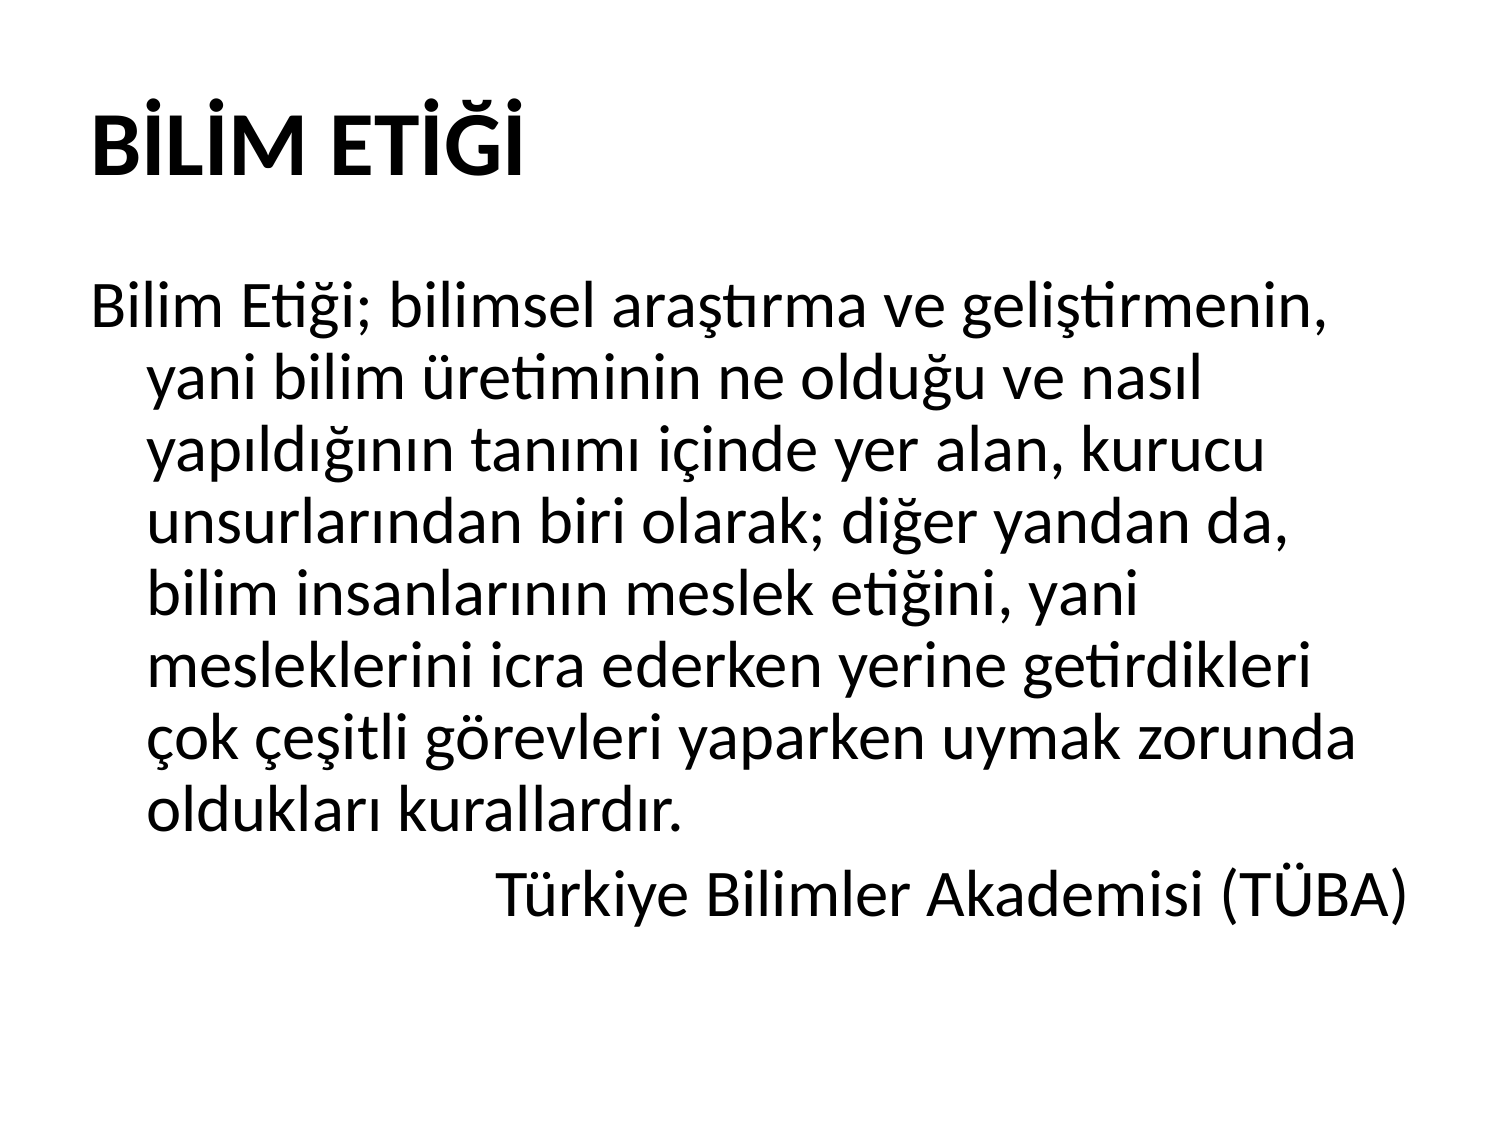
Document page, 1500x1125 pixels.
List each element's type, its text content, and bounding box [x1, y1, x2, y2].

title BİLİM ETİĞİ [75, 45, 1425, 233]
list Bilim Etiği; bilimsel araştırma ve geliştirmenin, yani bilim üretiminin ne olduğu ve nasıl yapıldığının tanımı içinde yer alan, kurucu unsurlarından biri olarak; diğer yandan da, bilim insanlarının meslek etiğini, yani mesleklerini icra ederken yerine getirdikleri çok çeşitli görevleri yaparken uymak zorunda oldukları kurallardır. Türkiye Bilimler Akademisi (TÜBA) [75, 262, 1425, 1005]
